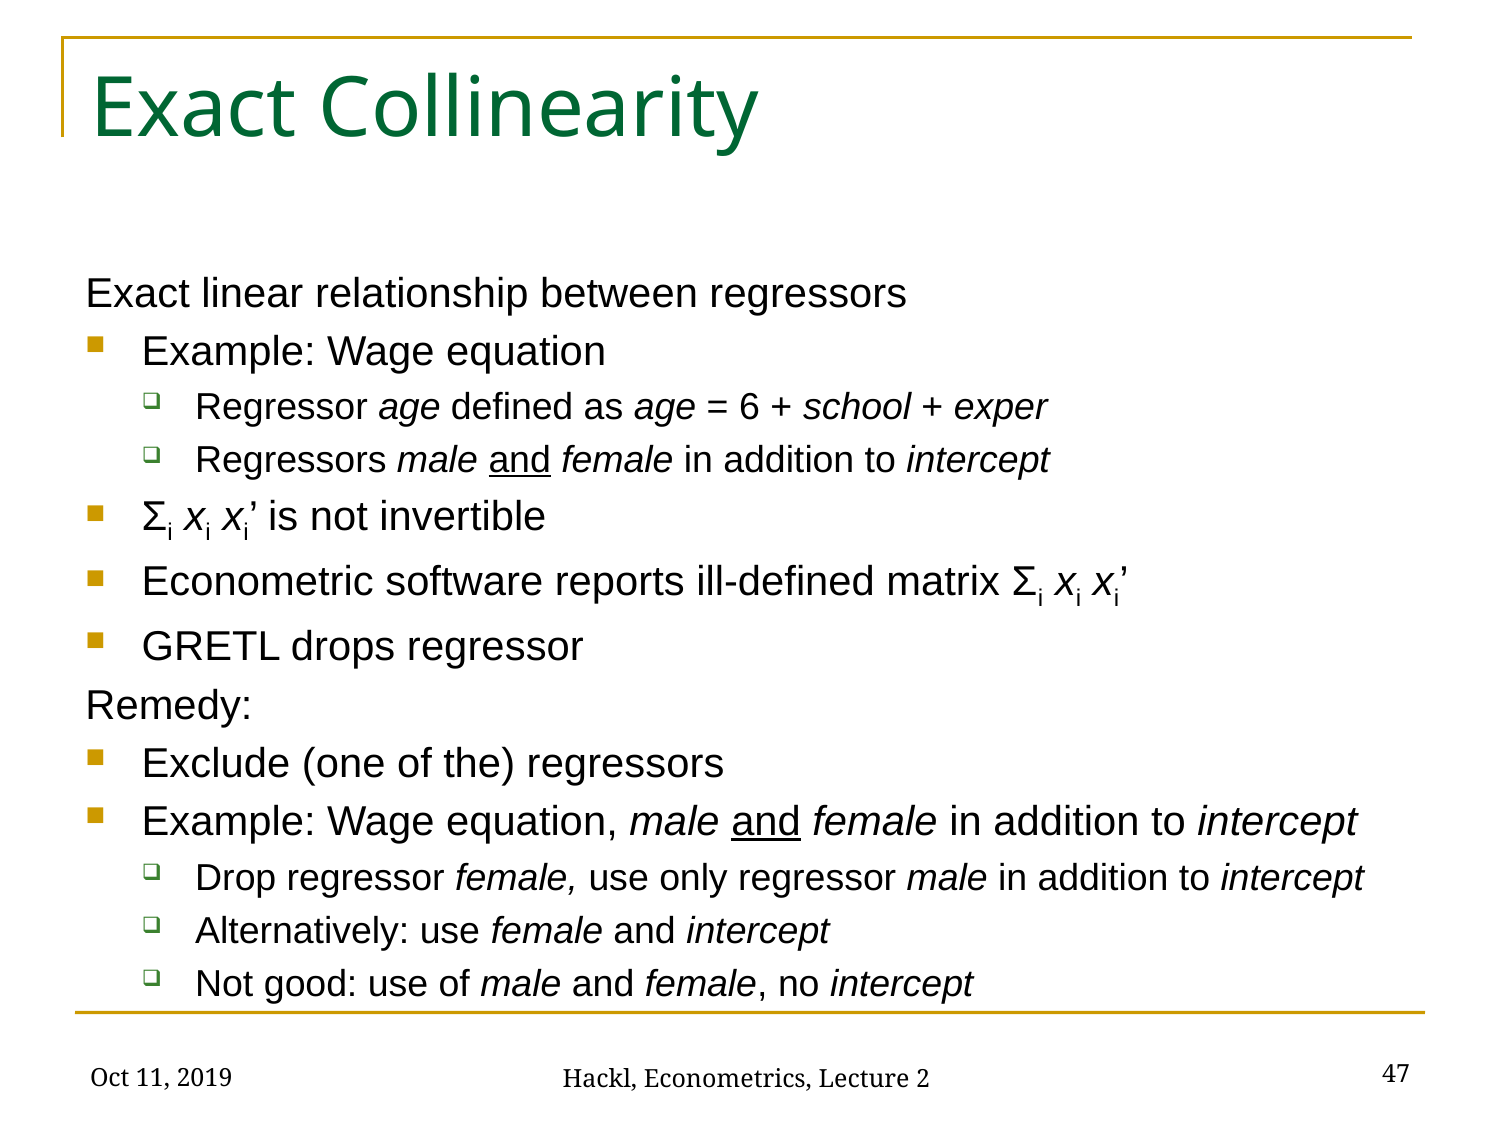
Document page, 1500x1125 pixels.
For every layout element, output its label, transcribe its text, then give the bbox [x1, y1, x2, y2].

text_box [194, 609, 880, 670]
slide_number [74, 1023, 426, 1100]
slide_number 47 [1074, 1023, 1426, 1100]
title Exact Collinearity [74, 45, 1442, 233]
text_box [714, 544, 760, 581]
footer Hackl, Econometrics, Lecture 2 [512, 1024, 988, 1101]
list Exact linear relationship between regressors Example: Wage equation Regressor age defined as age = 6 + school + exper Regressors male and female in addition to intercept Σi xi xi’ is not invertible Econometric software reports ill-defined matrix Σi xi xi’ GRETL drops regressor Remedy: Exclude (one of the) regressors Example: Wage equation, male and female in addition to intercept Drop regressor female, use only regressor male in addition to intercept Alternatively: use female and intercept Not good: use of male and female, no intercept [70, 257, 1400, 1020]
